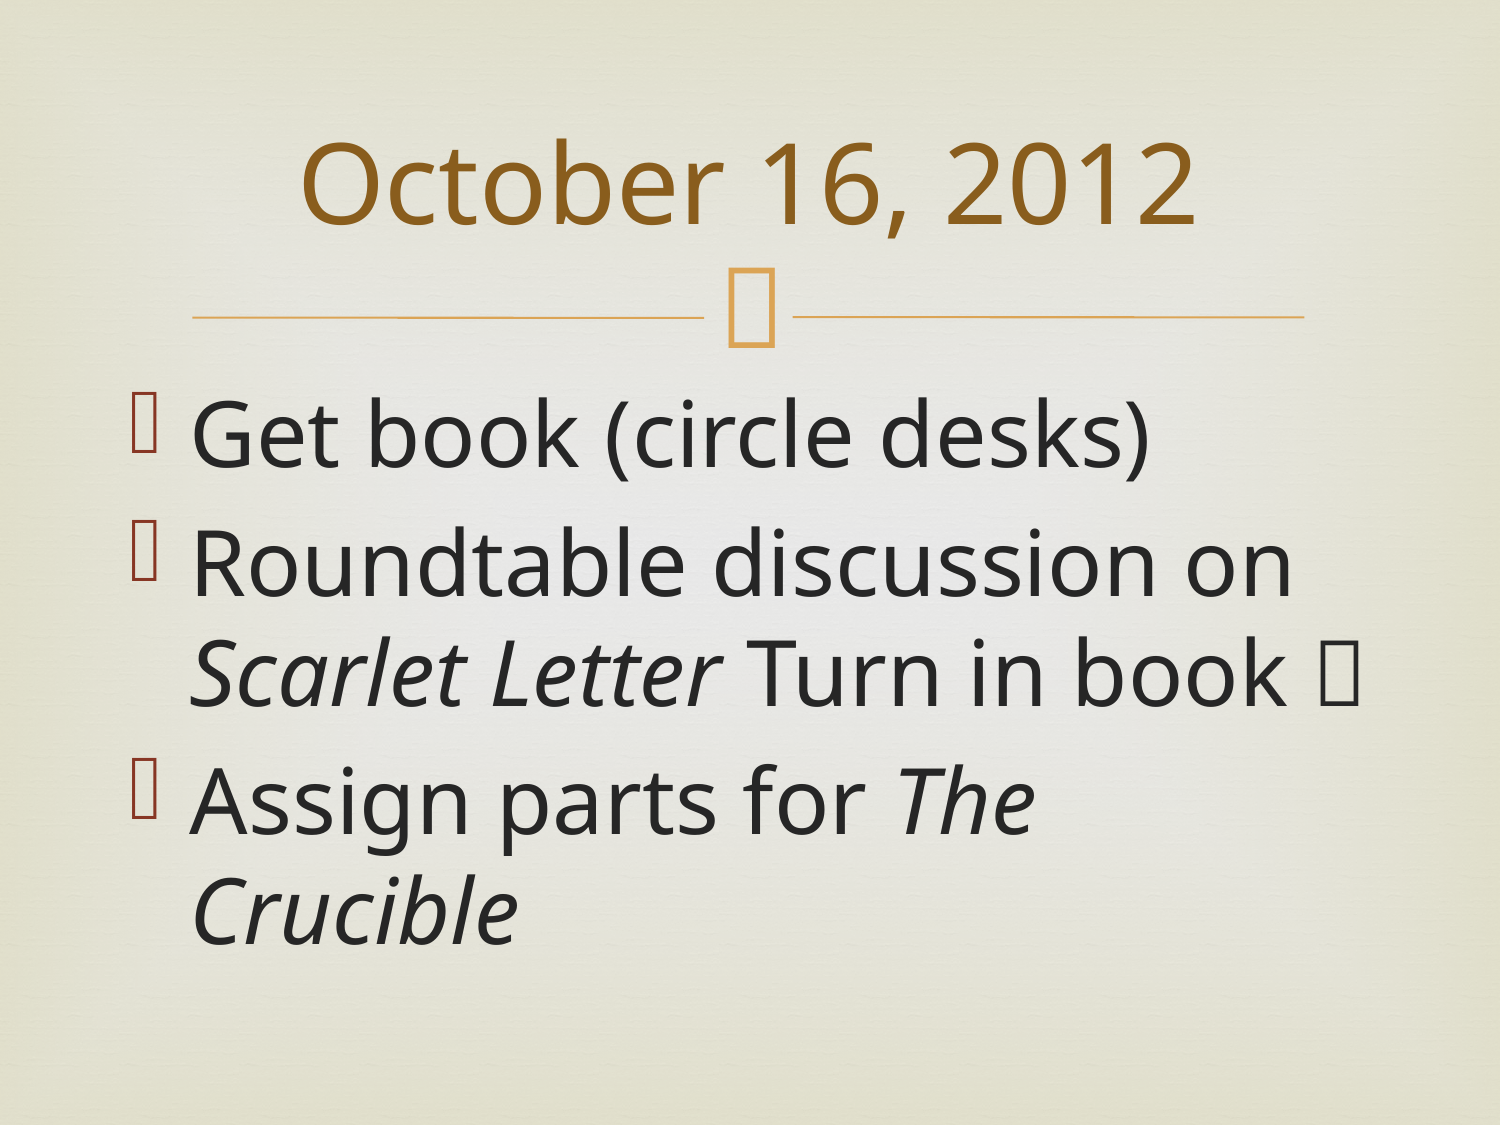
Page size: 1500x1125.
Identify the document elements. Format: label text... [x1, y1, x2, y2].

list Get book (circle desks) Roundtable discussion on Scarlet Letter Turn in book  Assign parts for The Crucible [114, 368, 1386, 1005]
title October 16, 2012 [112, 93, 1386, 267]
